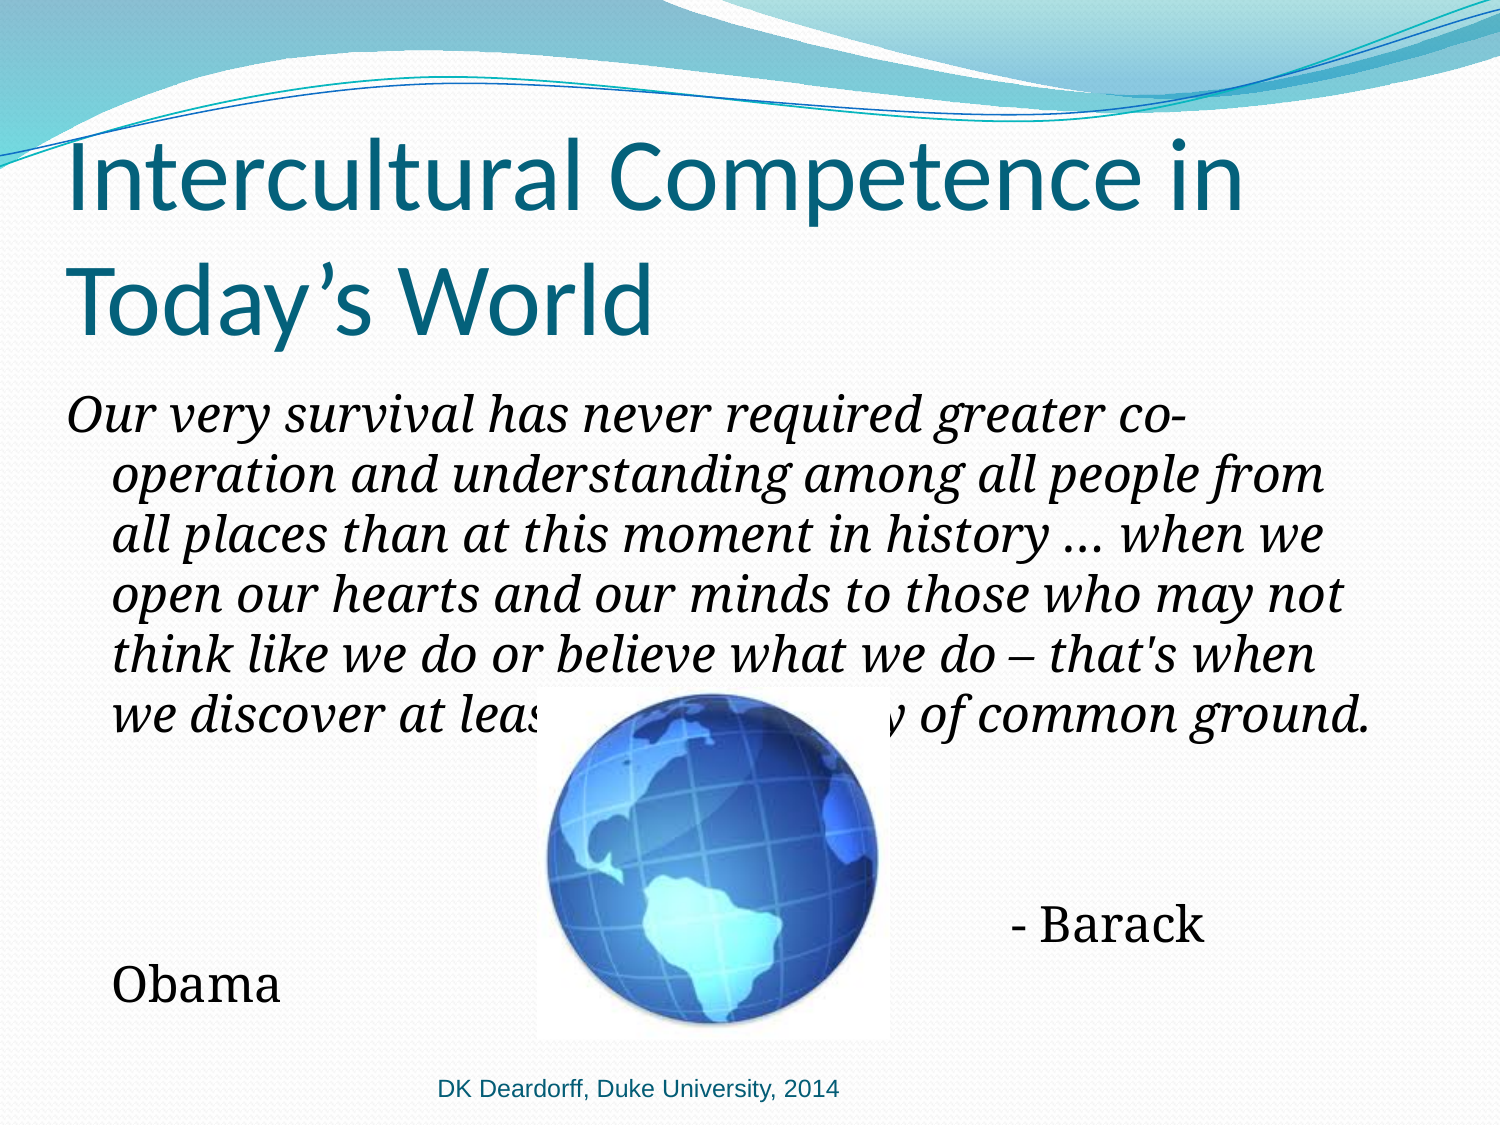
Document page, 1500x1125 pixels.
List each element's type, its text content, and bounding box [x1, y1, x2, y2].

footer DK Deardorff, Duke University, 2014 [437, 1042, 988, 1103]
title Intercultural Competence in Today’s World [65, 169, 1416, 356]
list Our very survival has never required greater co-operation and understanding among all people from all places than at this moment in history … when we open our hearts and our minds to those who may not think like we do or believe what we do – that's when we discover at least the possibility of common ground. - Barack Obama [51, 305, 1402, 1049]
picture [537, 687, 890, 1040]
